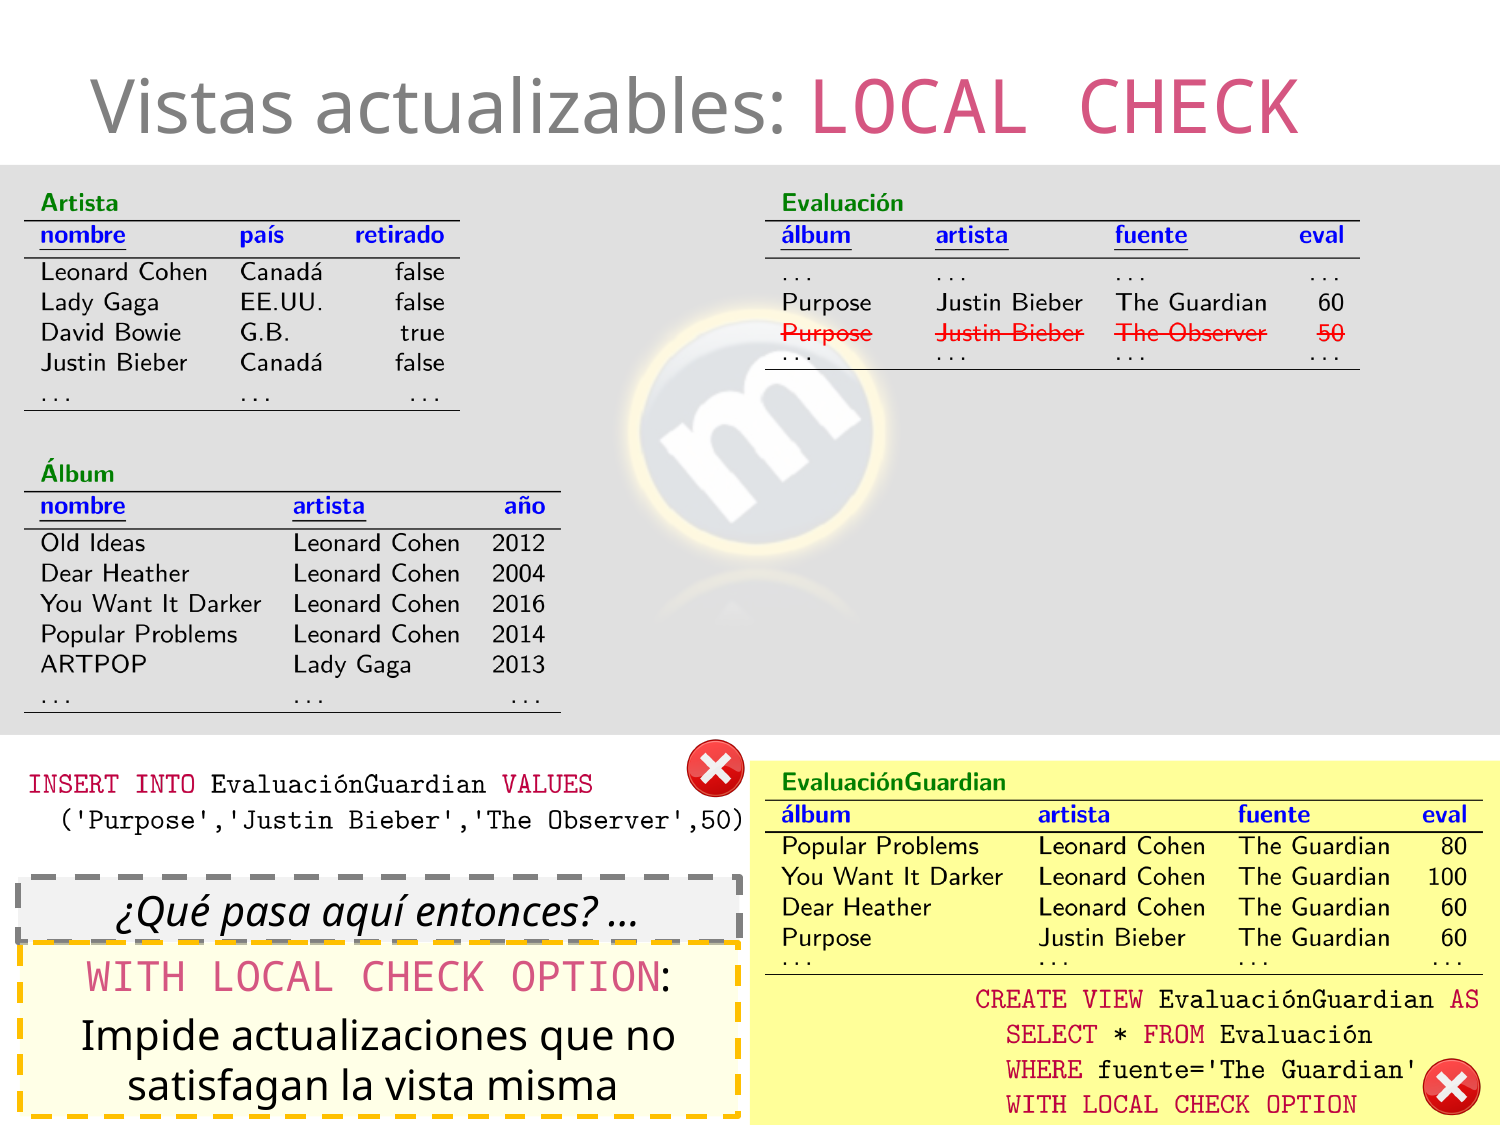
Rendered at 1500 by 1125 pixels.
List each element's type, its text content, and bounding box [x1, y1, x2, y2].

picture [765, 772, 1483, 975]
text_box ¿Qué pasa aquí entonces? … [18, 877, 740, 942]
picture [29, 738, 747, 835]
title Vistas actualizables: LOCAL CHECK [75, 45, 1425, 160]
picture [24, 166, 1360, 735]
text_box [0, 160, 1500, 736]
text_box WITH LOCAL CHECK OPTION: Impide actualizaciones que no satisfagan la vista misma [19, 942, 738, 1117]
picture [976, 989, 1483, 1120]
text_box [748, 759, 1500, 1125]
